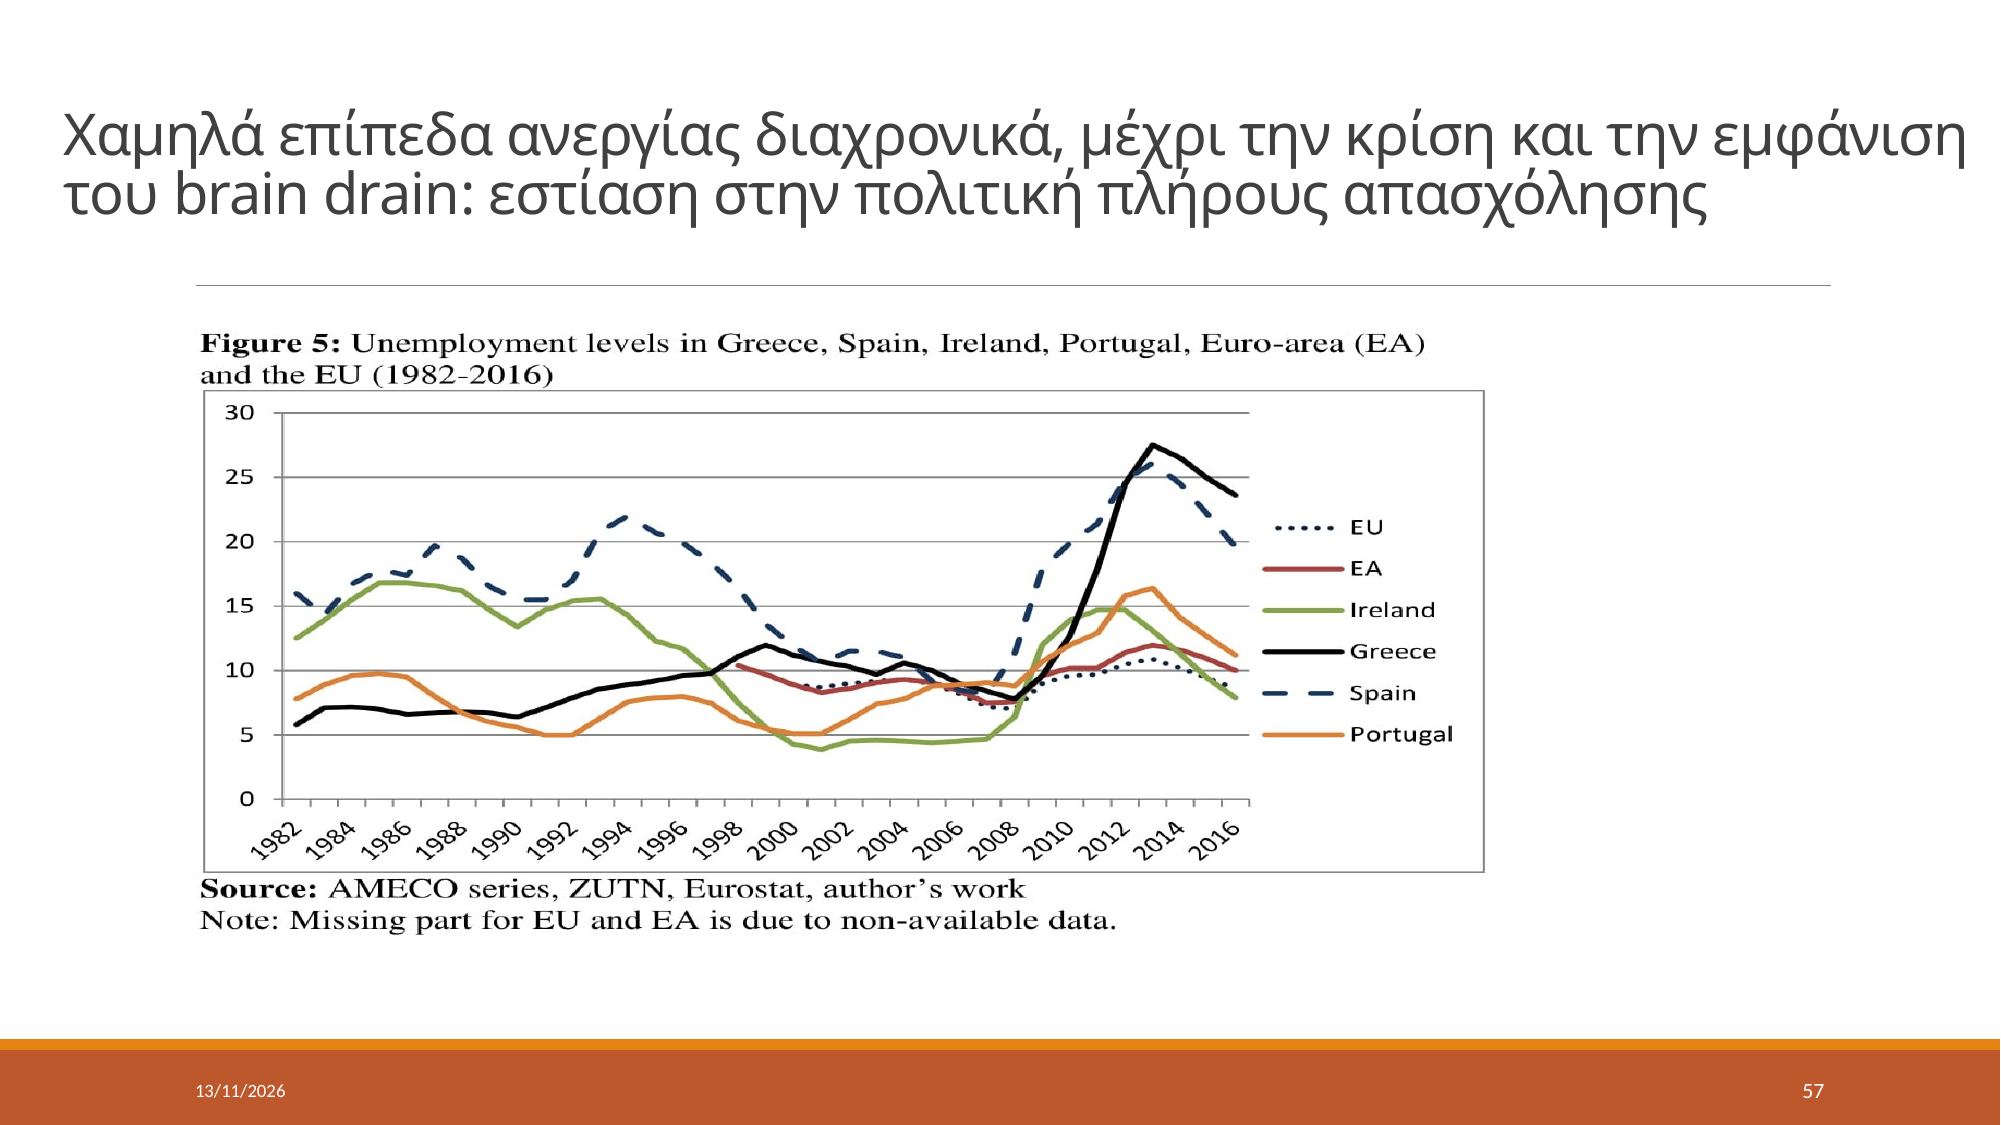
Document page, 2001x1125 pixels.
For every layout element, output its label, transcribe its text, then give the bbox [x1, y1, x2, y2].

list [150, 302, 1524, 964]
title Χαμηλά επίπεδα ανεργίας διαχρονικά, μέχρι την κρίση και την εμφάνιση του brain drain: εστίαση στην πολιτική πλήρους απασχόλησης [48, 47, 1986, 234]
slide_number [180, 1059, 586, 1120]
slide_number 57 [1624, 1059, 1840, 1120]
